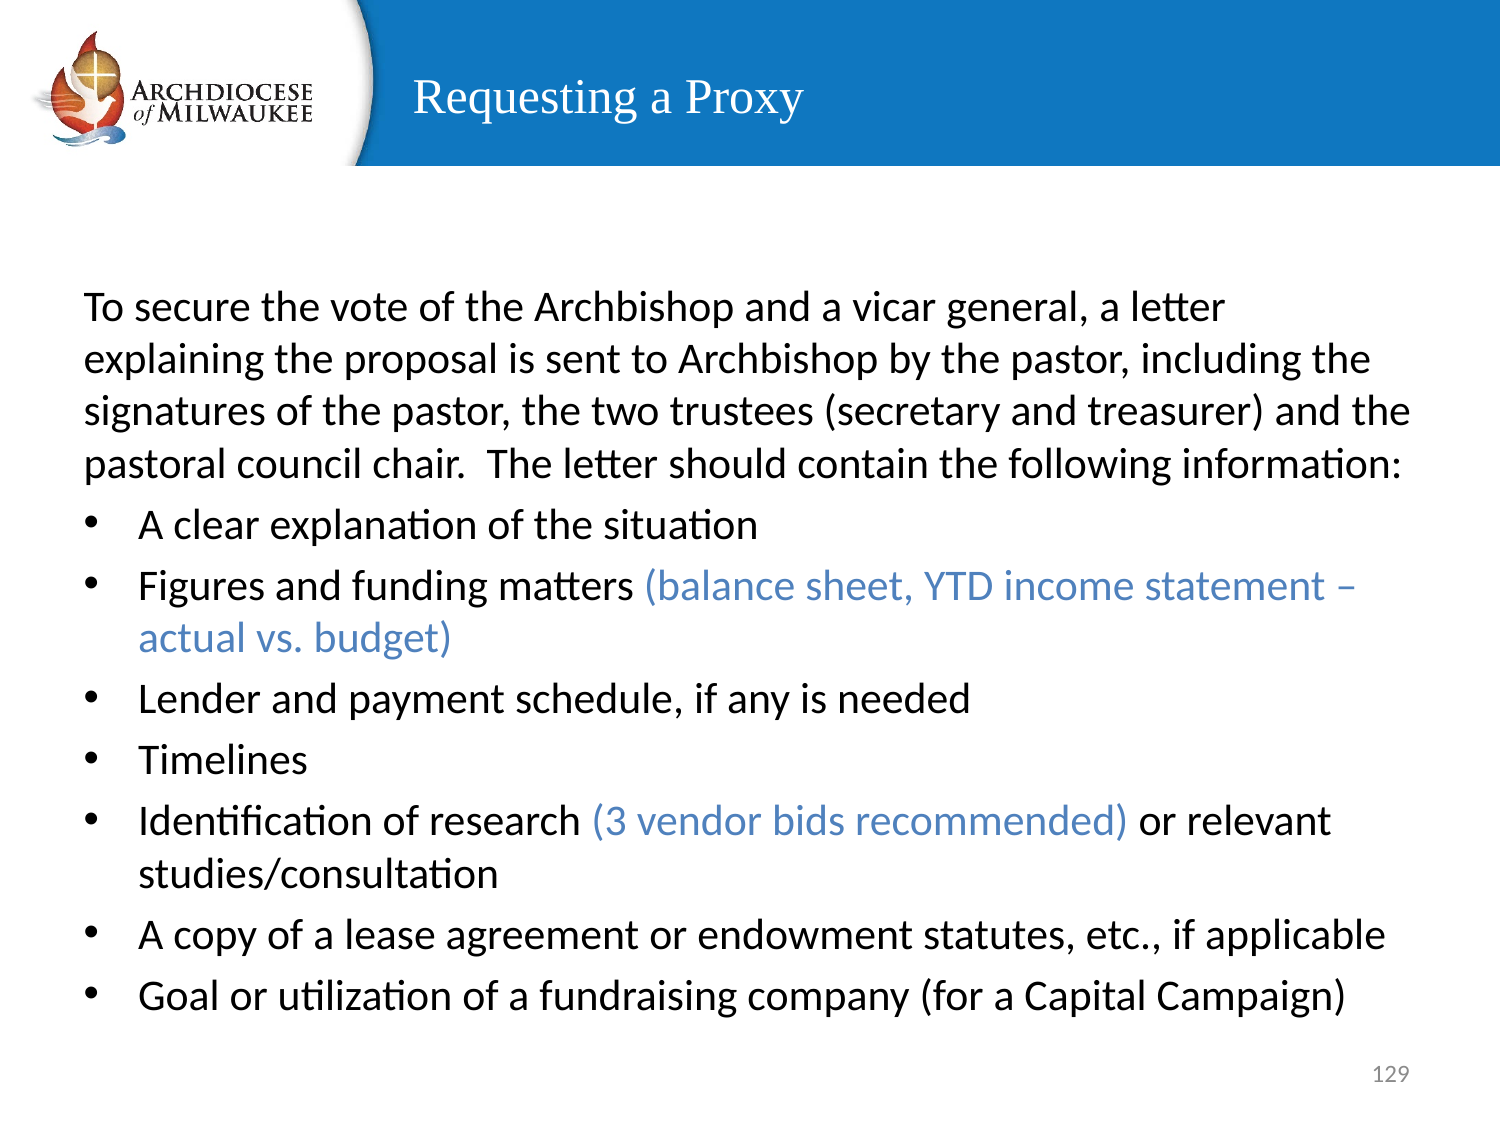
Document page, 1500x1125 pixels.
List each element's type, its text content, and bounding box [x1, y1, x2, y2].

slide_number 129 [1074, 1042, 1425, 1103]
list To secure the vote of the Archbishop and a vicar general, a letter explaining the proposal is sent to Archbishop by the pastor, including the signatures of the pastor, the two trustees (secretary and treasurer) and the pastoral council chair. The letter should contain the following information: A clear explanation of the situation Figures and funding matters (balance sheet, YTD income statement – actual vs. budget) Lender and payment schedule, if any is needed Timelines Identification of research (3 vendor bids recommended) or relevant studies/consultation A copy of a lease agreement or endowment statutes, etc., if applicable Goal or utilization of a fundraising company (for a Capital Campaign) [68, 270, 1432, 1052]
picture [340, 0, 1500, 166]
picture [22, 1, 313, 175]
